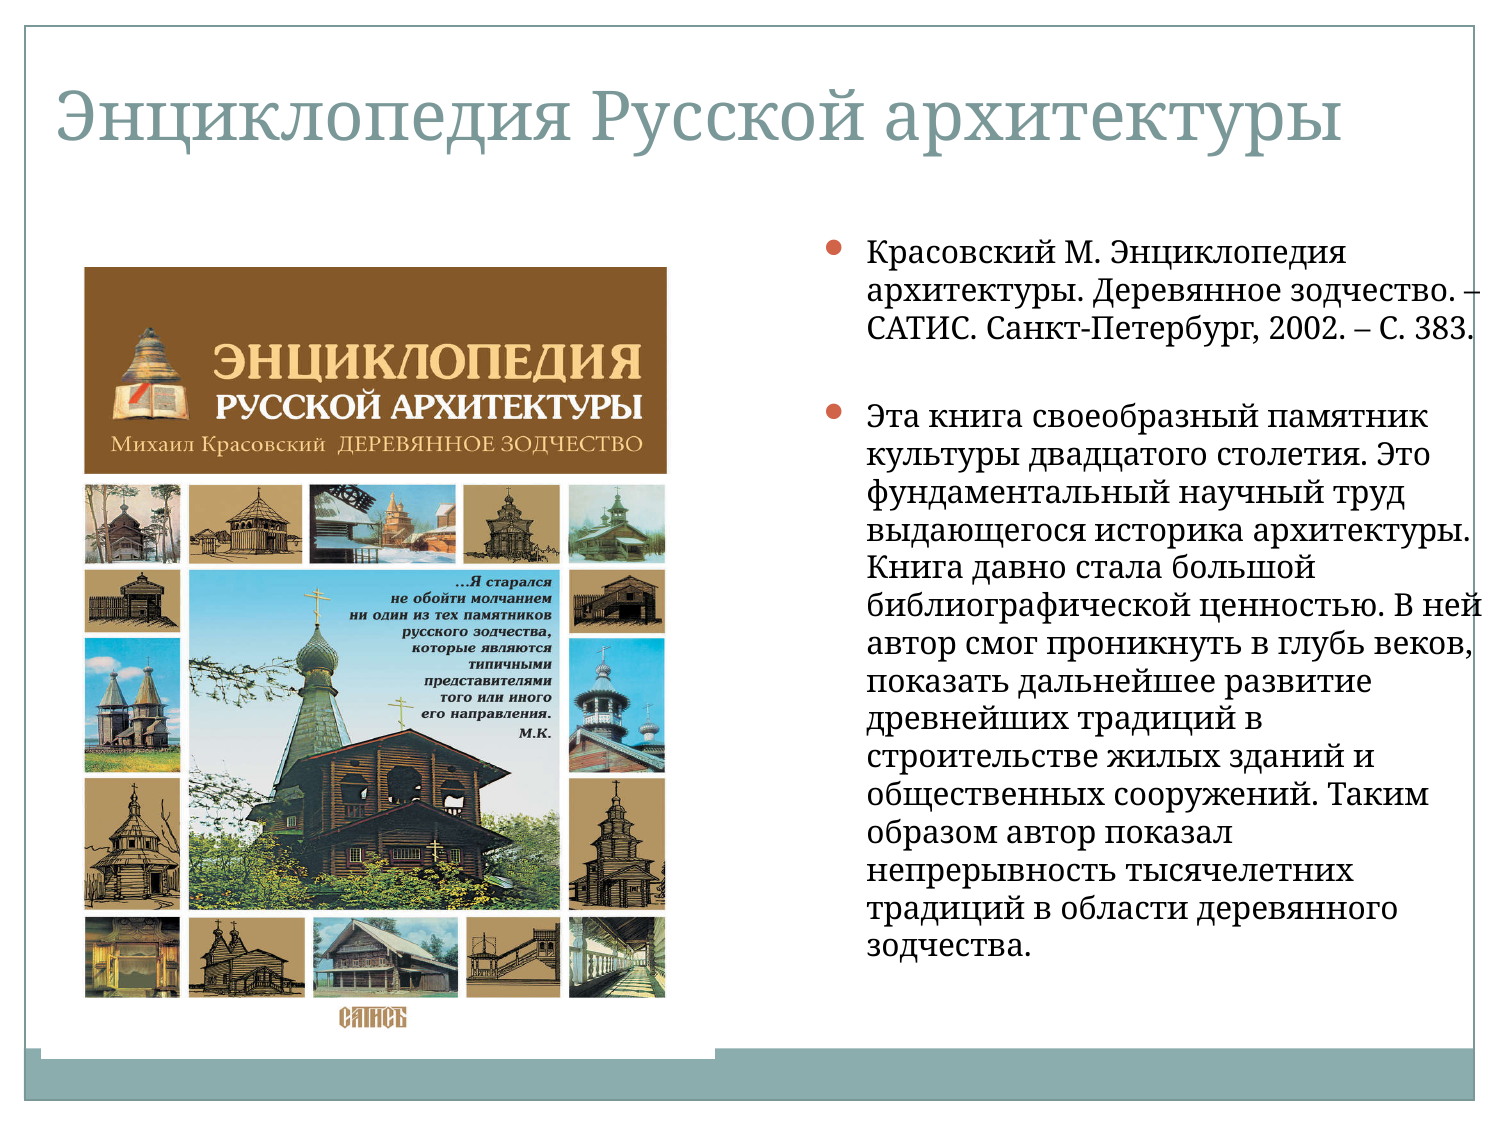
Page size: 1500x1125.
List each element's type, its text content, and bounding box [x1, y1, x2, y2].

list Красовский М. Энциклопедия архитектуры. Деревянное зодчество. – САТИС. Санкт-Петербург, 2002. – С. 383. Эта книга своеобразный памятник культуры двадцатого столетия. Это фундаментальный научный труд выдающегося историка архитектуры. Книга давно стала большой библиографической ценностью. В ней автор смог проникнуть в глубь веков, показать дальнейшее развитие древнейших традиций в строительстве жилых зданий и общественных сооружений. Таким образом автор показал непрерывность тысячелетних традиций в области деревянного зодчества. [809, 224, 1500, 993]
picture [41, 266, 715, 1059]
title Энциклопедия Русской архитектуры [0, 37, 1400, 162]
